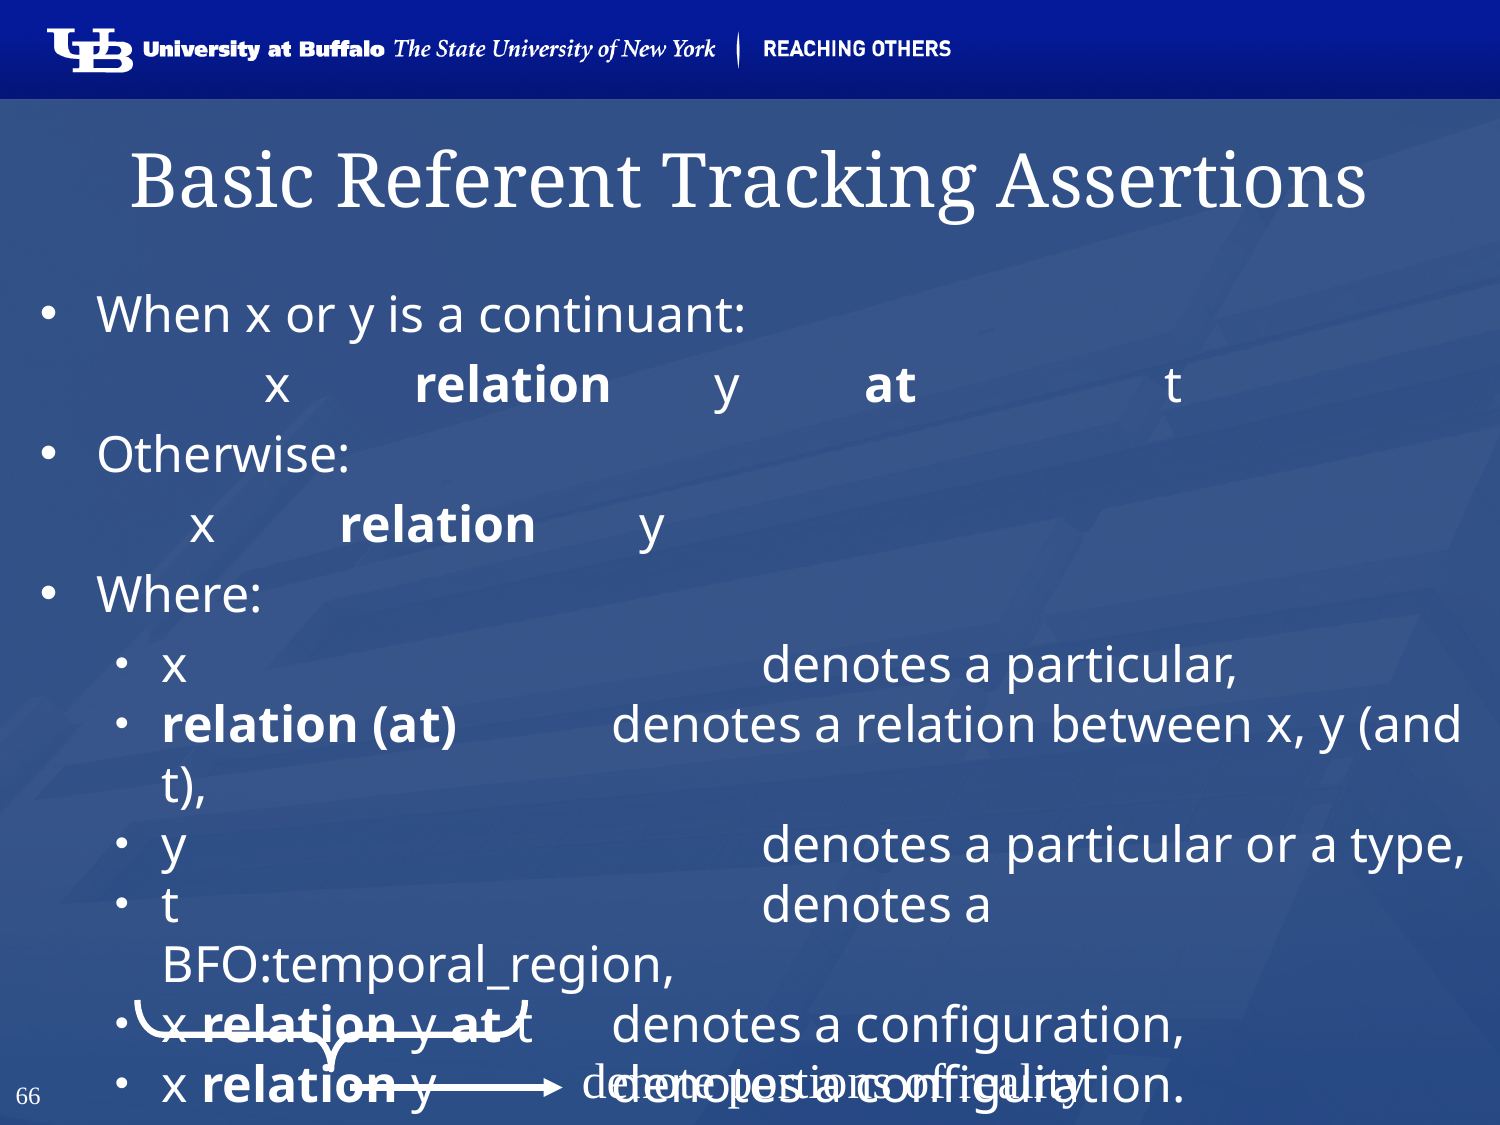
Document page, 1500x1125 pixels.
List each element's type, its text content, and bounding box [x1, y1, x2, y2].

picture [0, 0, 1500, 99]
list When x or y is a continuant: x relation y at t Otherwise: x relation y Where: x denotes a particular, relation (at) denotes a relation between x, y (and t), y denotes a particular or a type, t denotes a BFO:temporal_region, x relation y at t denotes a configuration, x relation y denotes a configuration. [24, 275, 1488, 1088]
slide_number 66 [0, 1064, 75, 1125]
text_box denote portions of reality [567, 1041, 1103, 1116]
title Basic Referent Tracking Assertions [0, 125, 1500, 250]
text_box [137, 999, 525, 1070]
